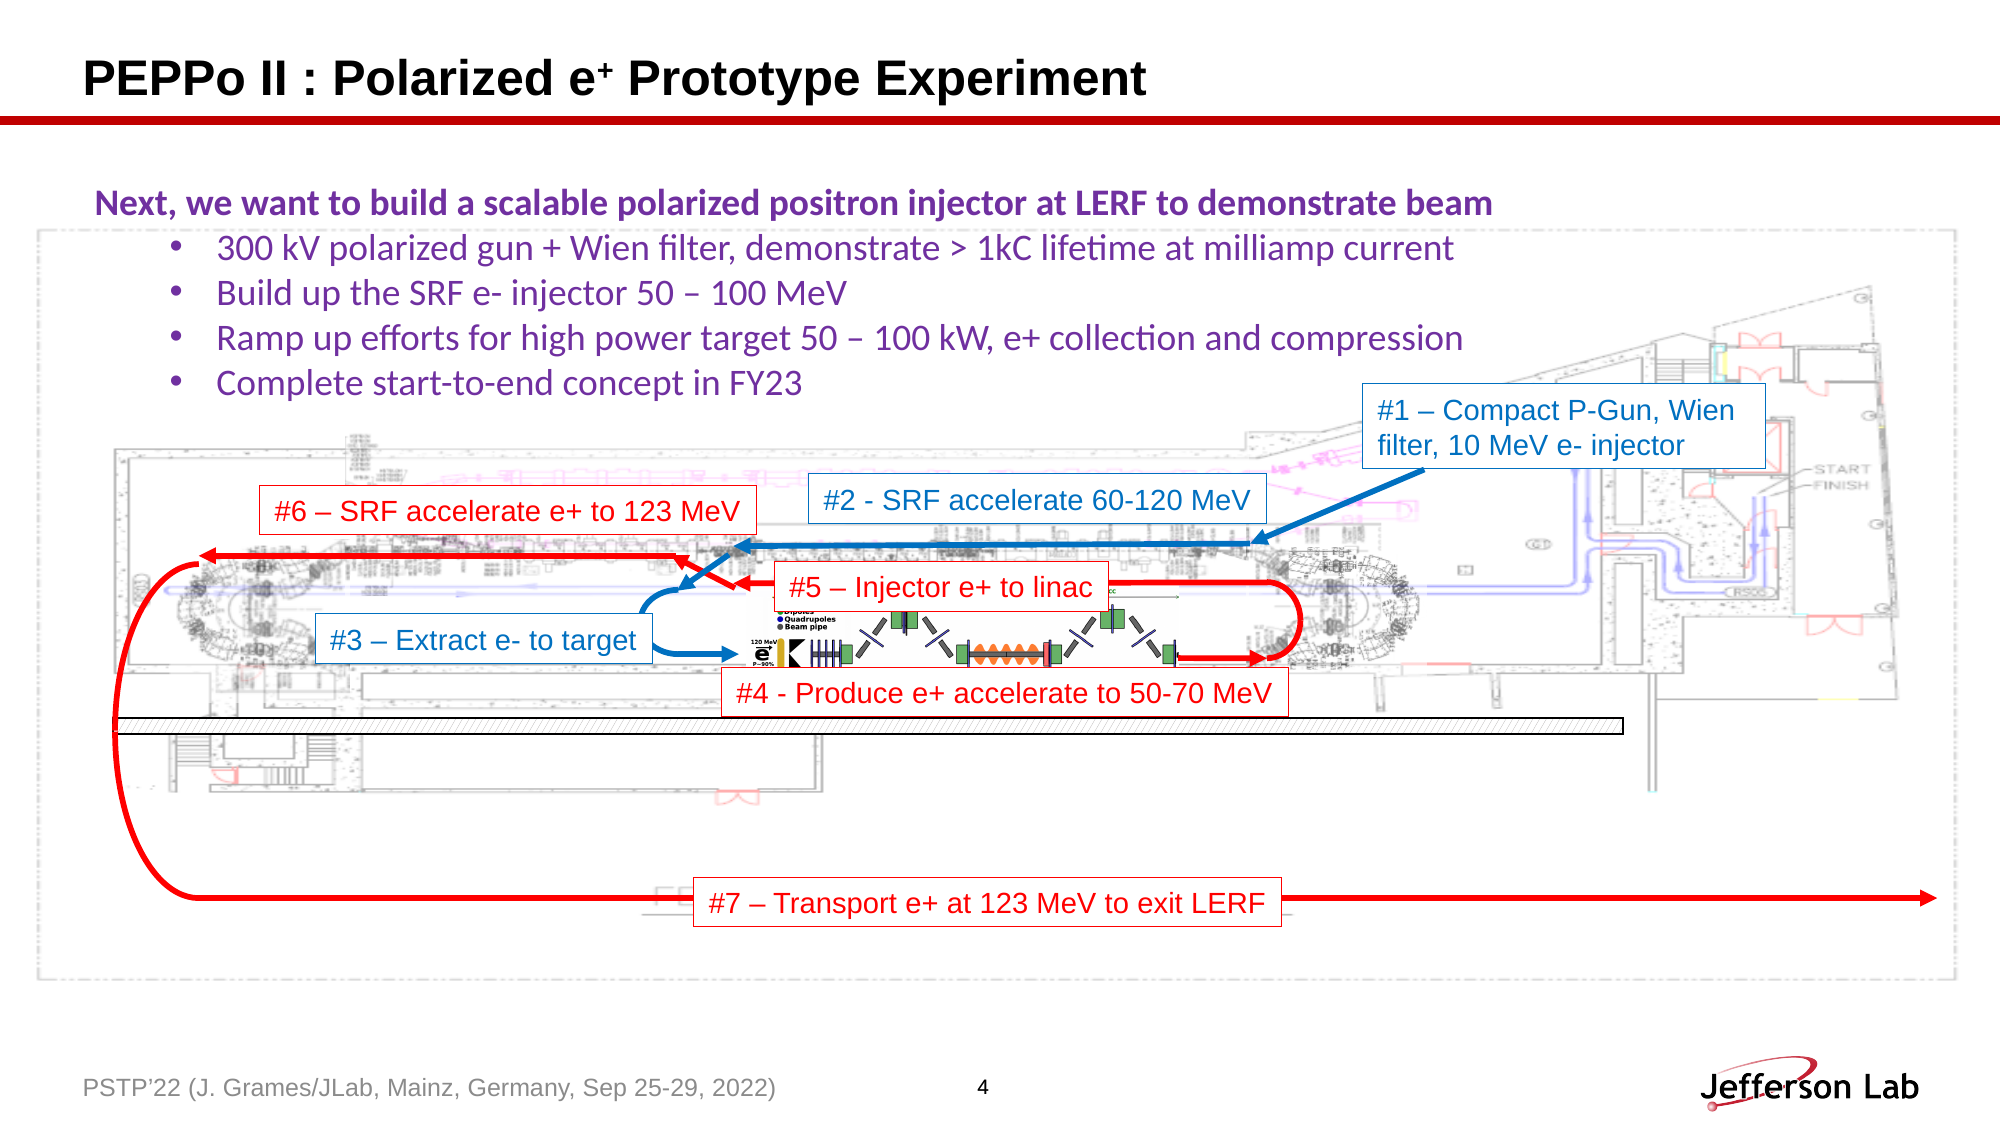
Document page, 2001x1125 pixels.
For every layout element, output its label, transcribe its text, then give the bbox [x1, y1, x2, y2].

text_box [670, 554, 676, 589]
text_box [114, 564, 283, 899]
picture [33, 226, 1966, 986]
title PEPPo II : Polarized e+ Prototype Experiment [67, 39, 1919, 120]
footer PSTP’22 (J. Grames/JLab, Mainz, Germany, Sep 25-29, 2022) [67, 1060, 925, 1112]
picture [1698, 1047, 1933, 1124]
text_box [1250, 469, 1425, 544]
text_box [1233, 582, 1301, 659]
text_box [733, 543, 1251, 547]
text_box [676, 554, 729, 591]
text_box 4 [924, 1060, 1042, 1111]
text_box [640, 589, 717, 655]
text_box Next, we want to build a scalable polarized positron injector at LERF to demonstrate beam 300 kV polarized gun + Wien filter, demonstrate > 1kC lifetime at milliamp current Build up the SRF e- injector 50 – 100 MeV Ramp up efforts for high power target 50 – 100 kW, e+ collection and compression Complete start-to-end concept in FY23 [79, 170, 1562, 226]
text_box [729, 554, 735, 589]
